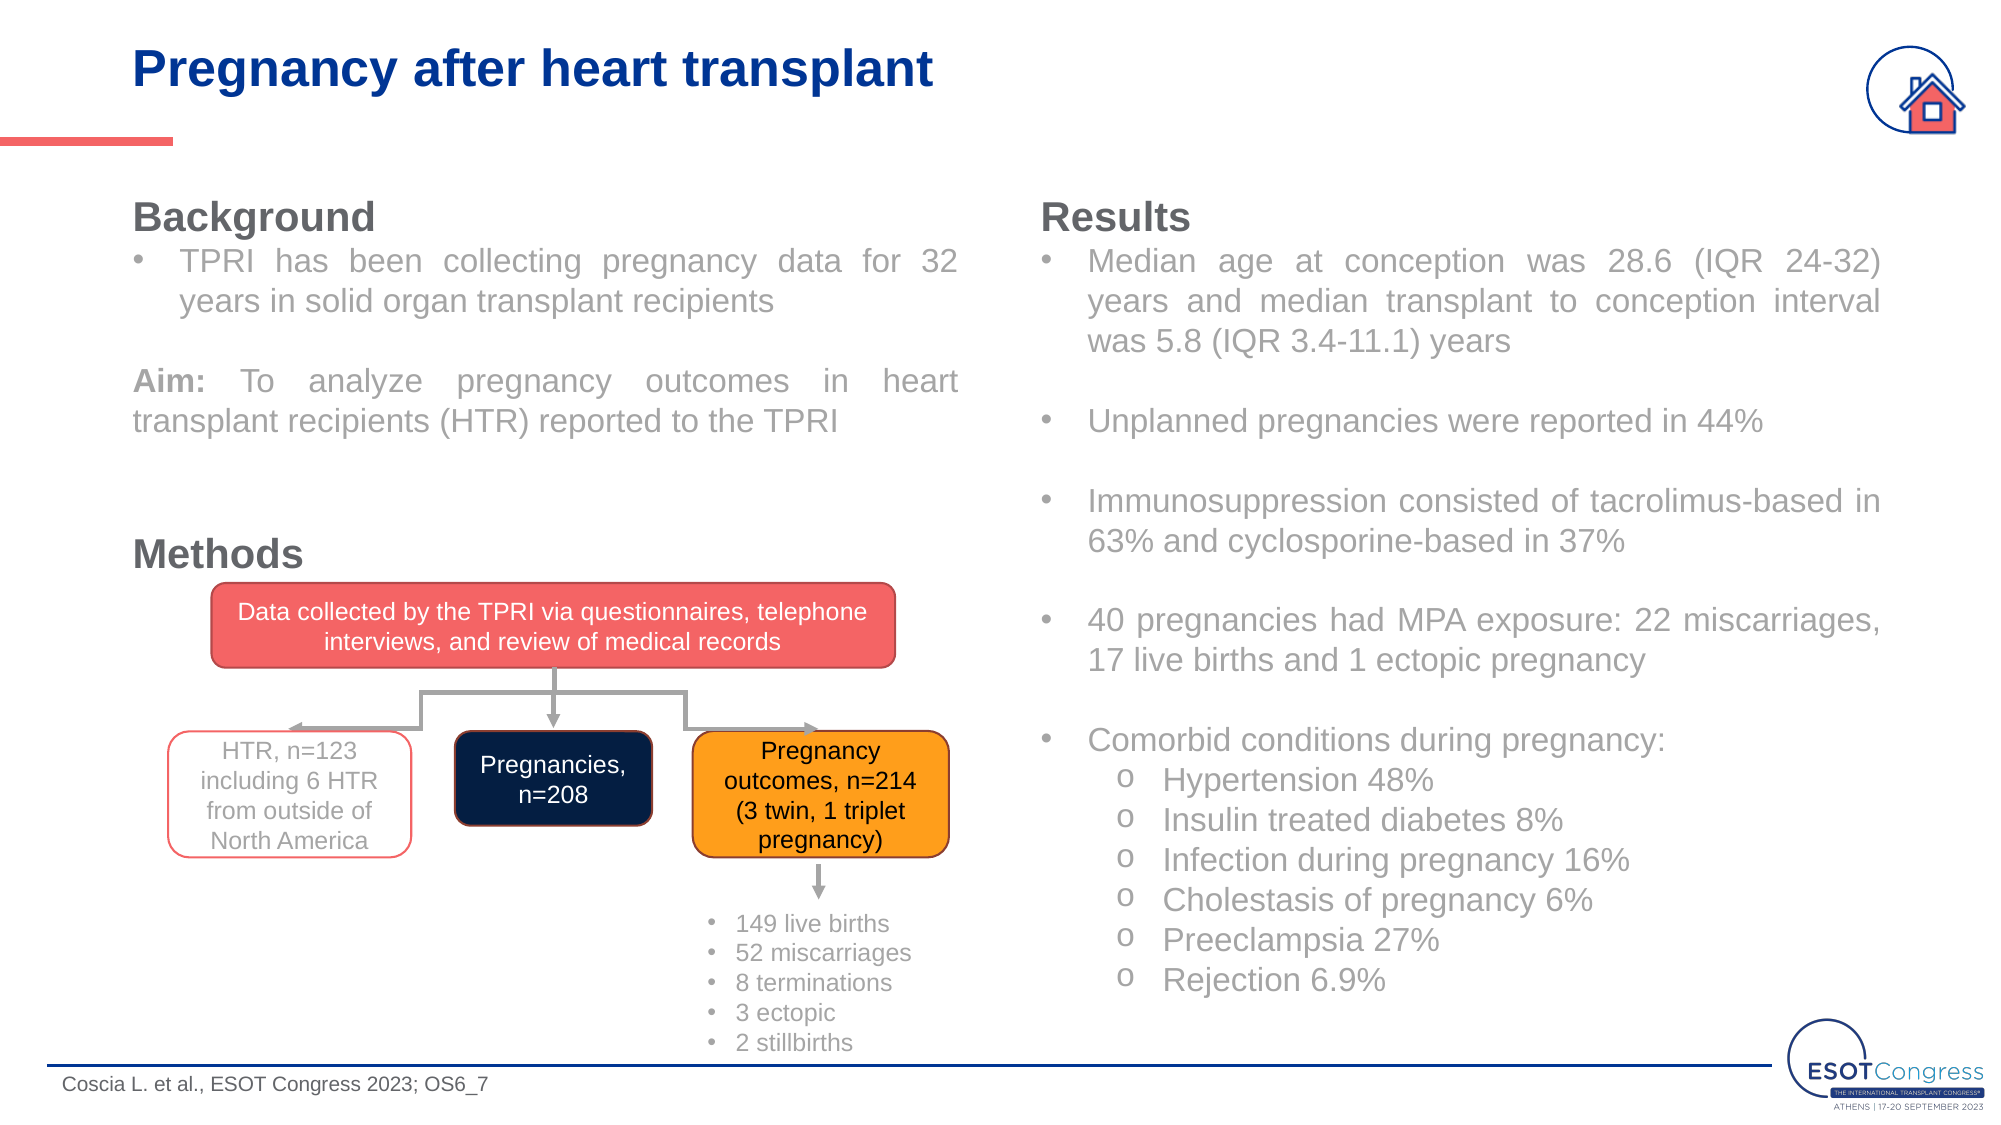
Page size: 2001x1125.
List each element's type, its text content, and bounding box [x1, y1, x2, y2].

list Coscia L. et al., ESOT Congress 2023; OS6_7 [46, 1066, 1223, 1118]
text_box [168, 582, 949, 1067]
text_box Background TPRI has been collecting pregnancy data for 32 years in solid organ transplant recipients Aim: To analyze pregnancy outcomes in heart transplant recipients (HTR) reported to the TPRI [117, 181, 975, 492]
text_box Methods [117, 519, 989, 584]
picture [1772, 996, 2000, 1125]
text_box [1867, 46, 1948, 130]
picture [1896, 68, 1968, 139]
text_box Results Median age at conception was 28.6 (IQR 24-32) years and median transplant to conception interval was 5.8 (IQR 3.4-11.1) years Unplanned pregnancies were reported in 44% Immunosuppression consisted of tacrolimus-based in 63% and cyclosporine-based in 37% 40 pregnancies had MPA exposure: 22 miscarriages, 17 live births and 1 ectopic pregnancy Comorbid conditions during pregnancy: Hypertension 48% Insulin treated diabetes 8% Infection during pregnancy 16% Cholestasis of pregnancy 6% Preeclampsia 27% Rejection 6.9% [1025, 181, 1897, 1046]
title Pregnancy after heart transplant [117, 22, 1843, 118]
